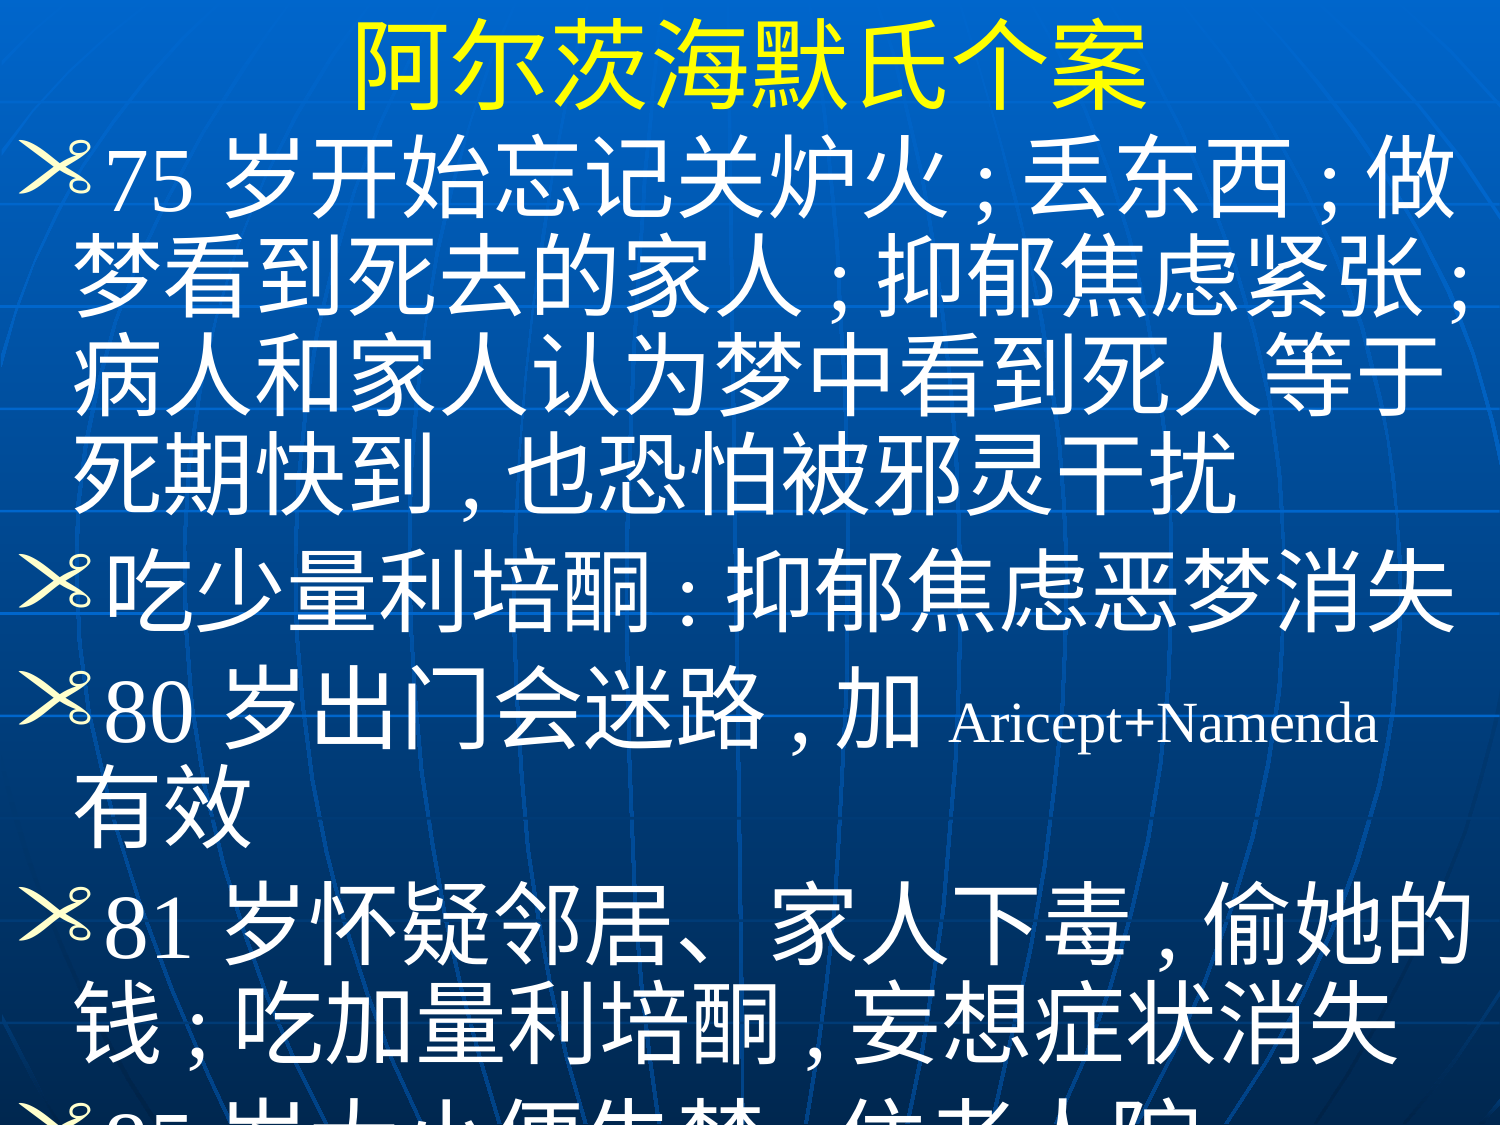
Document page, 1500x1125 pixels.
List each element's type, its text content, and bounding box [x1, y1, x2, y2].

title 阿尔茨海默氏个案 [0, 0, 1500, 125]
list 75岁开始忘记关炉火;丢东西;做梦看到死去的家人;抑郁焦虑紧张;病人和家人认为梦中看到死人等于死期快到,也恐怕被邪灵干扰 吃少量利培酮:抑郁焦虑恶梦消失 80岁出门会迷路,加Aricept+Namenda 有效 81岁怀疑邻居、家人下毒,偷她的钱;吃加量利培酮,妄想症状消失 85岁大小便失禁,住老人院 [0, 125, 1500, 1125]
